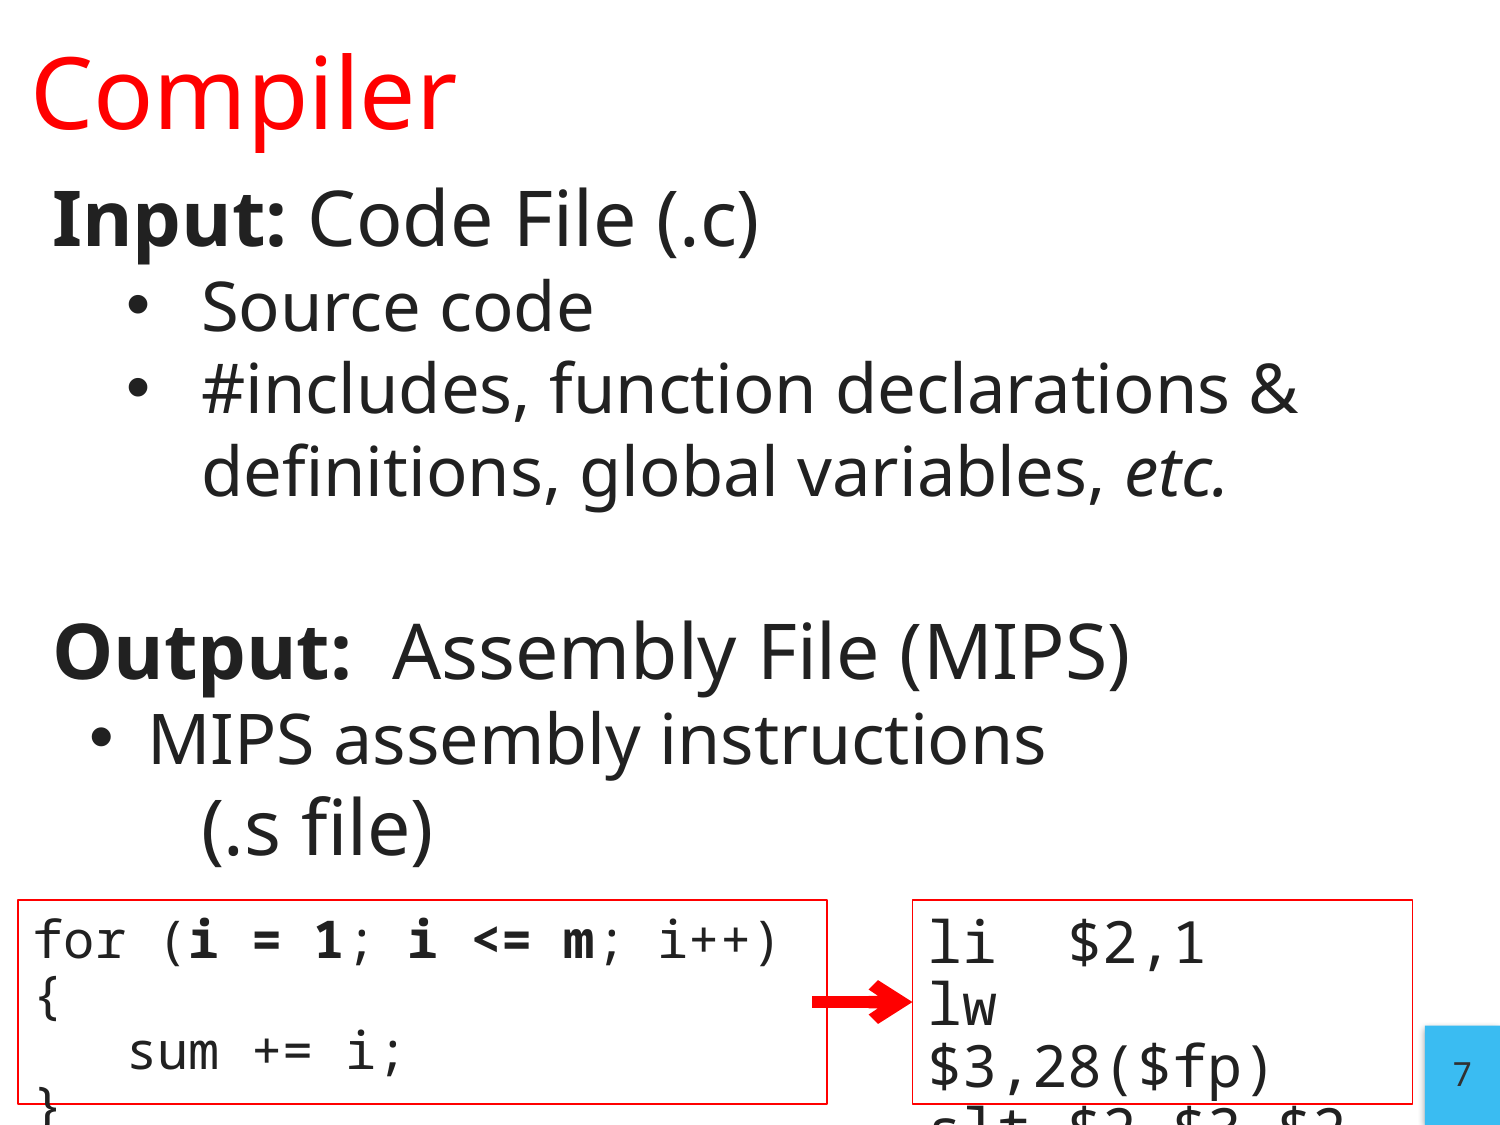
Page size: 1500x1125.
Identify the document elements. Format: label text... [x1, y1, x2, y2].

text_box for (i = 1; i <= m; i++) { sum += i; } [17, 899, 828, 1104]
list Input: Code File (.c) Source code #includes, function declarations & definitions, global variables, etc. Output: Assembly File (MIPS) MIPS assembly instructions (.s file) [37, 163, 1463, 880]
slide_number 7 [1425, 1025, 1500, 1125]
title Compiler [15, 16, 1485, 163]
text_box li $2,1 lw $3,28($fp) slt $2,$3,$2 [912, 899, 1413, 1104]
